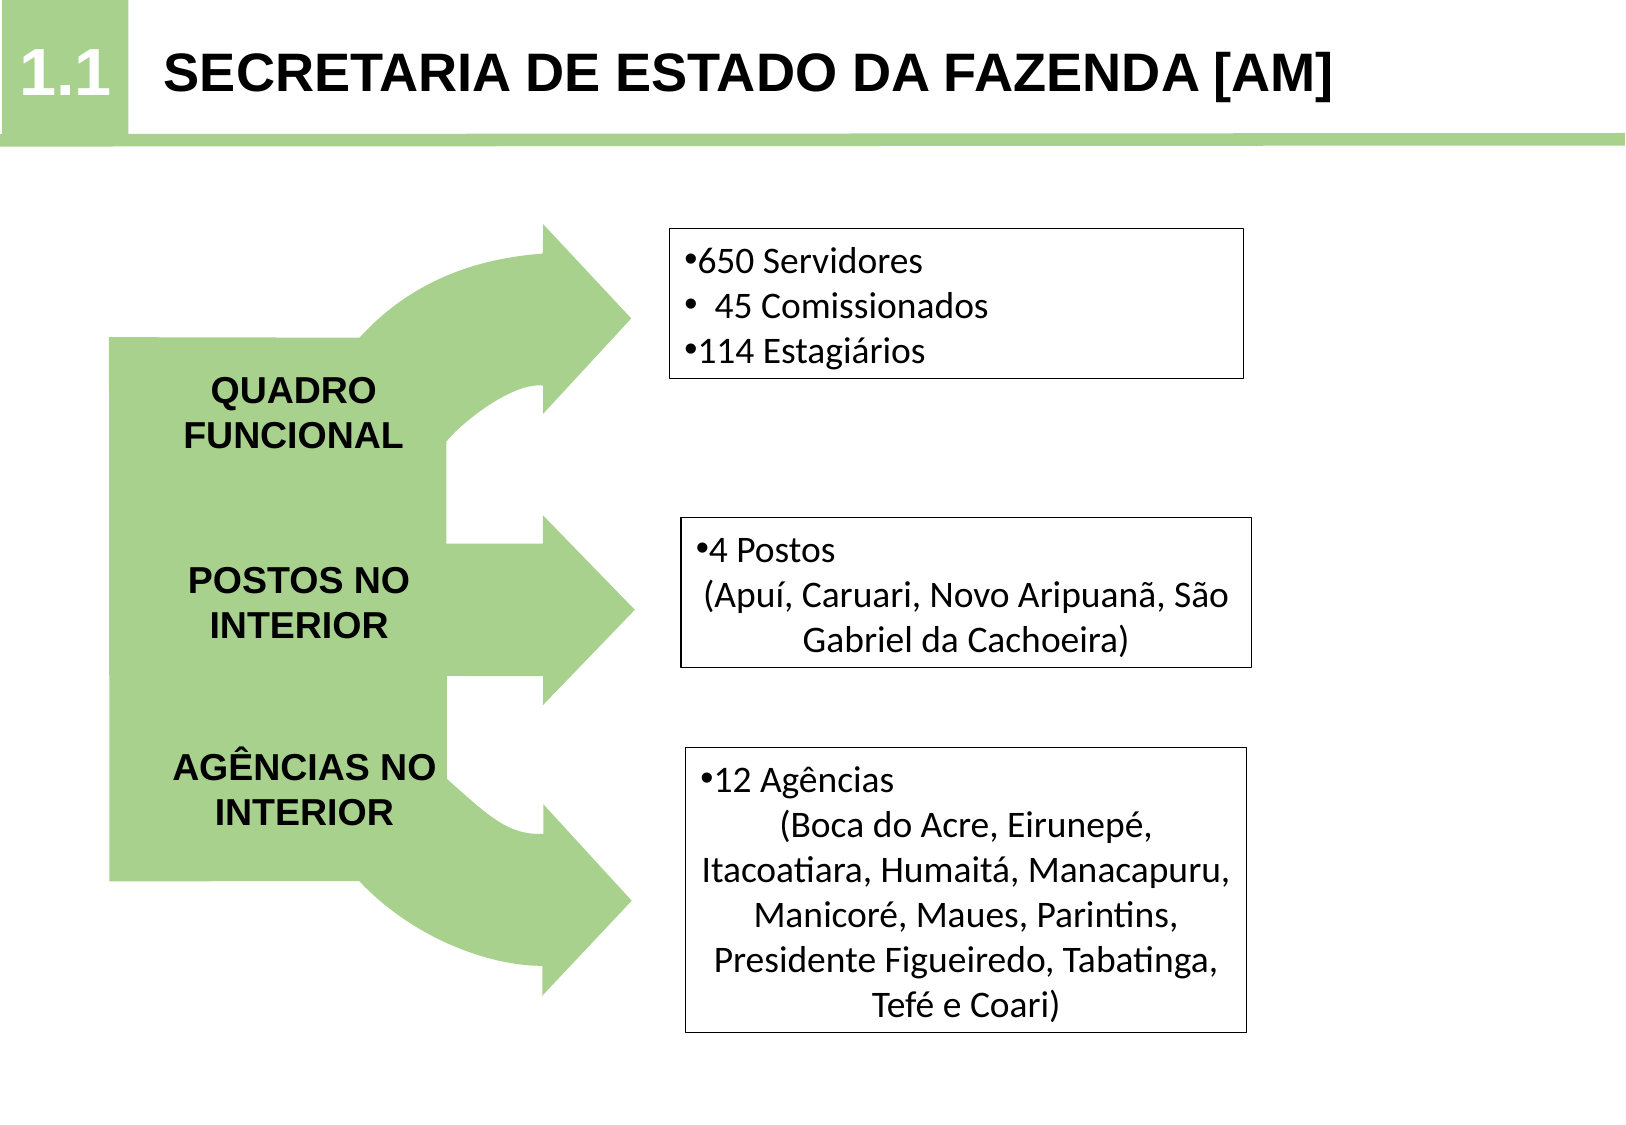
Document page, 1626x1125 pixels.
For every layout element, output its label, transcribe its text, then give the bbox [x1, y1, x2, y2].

text_box 650 Servidores 45 Comissionados 114 Estagiários [669, 228, 1244, 379]
text_box POSTOS NO INTERIOR [126, 548, 472, 654]
text_box 4 Postos (Apuí, Caruari, Novo Aripuanã, São Gabriel da Cachoeira) [681, 517, 1252, 668]
text_box [108, 224, 635, 996]
text_box 12 Agências (Boca do Acre, Eirunepé, Itacoatiara, Humaitá, Manacapuru, Manicoré, Maues, Parintins, Presidente Figueiredo, Tabatinga, Tefé e Coari) [685, 747, 1247, 1033]
text_box QUADRO FUNCIONAL [121, 358, 467, 463]
text_box 1.1 [1, 0, 129, 139]
text_box AGÊNCIAS NO INTERIOR [131, 735, 478, 841]
text_box SECRETARIA DE ESTADO DA FAZENDA [AM] [149, 30, 1609, 110]
